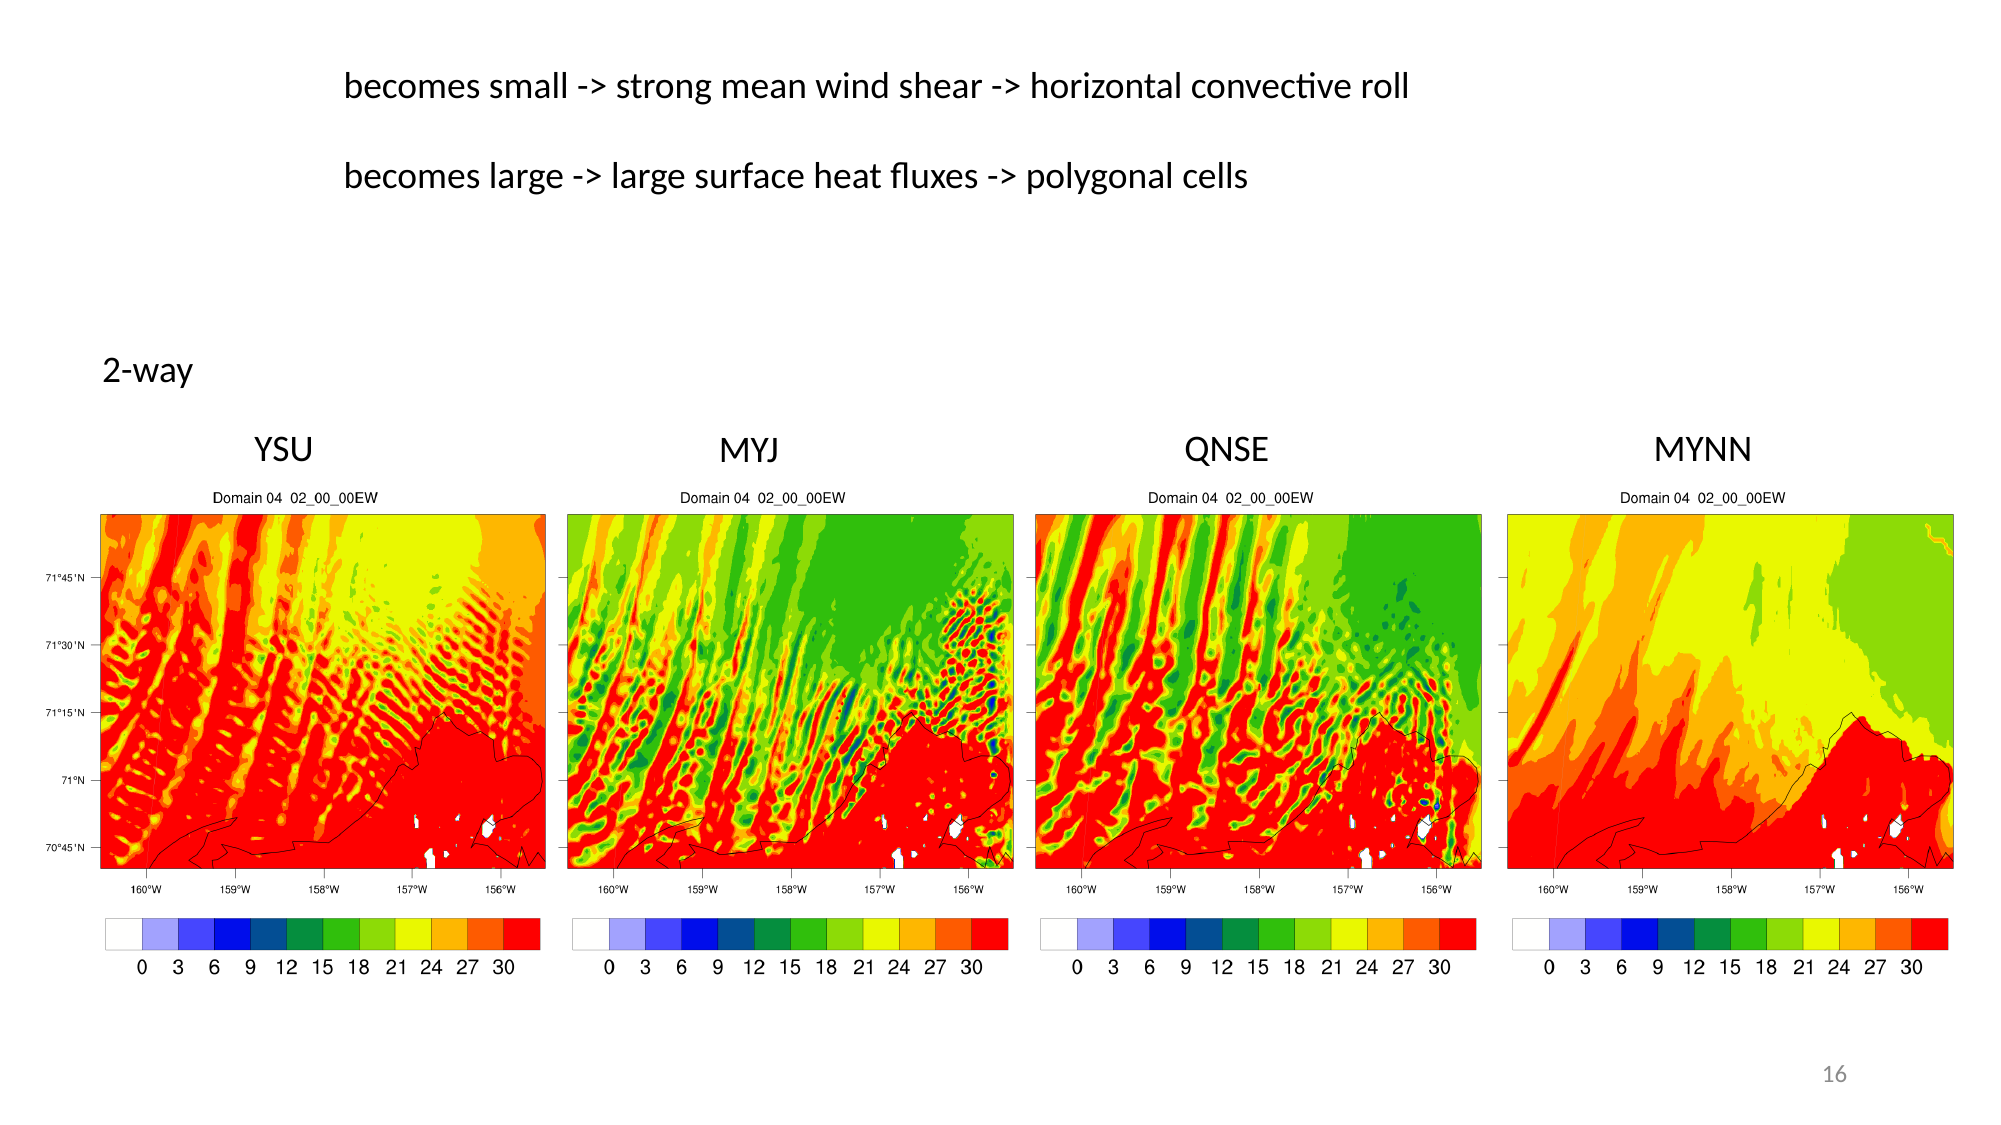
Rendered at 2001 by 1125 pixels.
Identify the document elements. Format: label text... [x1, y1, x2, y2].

slide_number 16 [1412, 1042, 1863, 1103]
text_box MYJ [703, 417, 794, 477]
text_box 2-way [87, 337, 209, 397]
picture [32, 478, 1966, 1004]
text_box MYNN [1638, 416, 1767, 477]
text_box YSU [239, 416, 329, 477]
text_box QNSE [1169, 416, 1285, 477]
